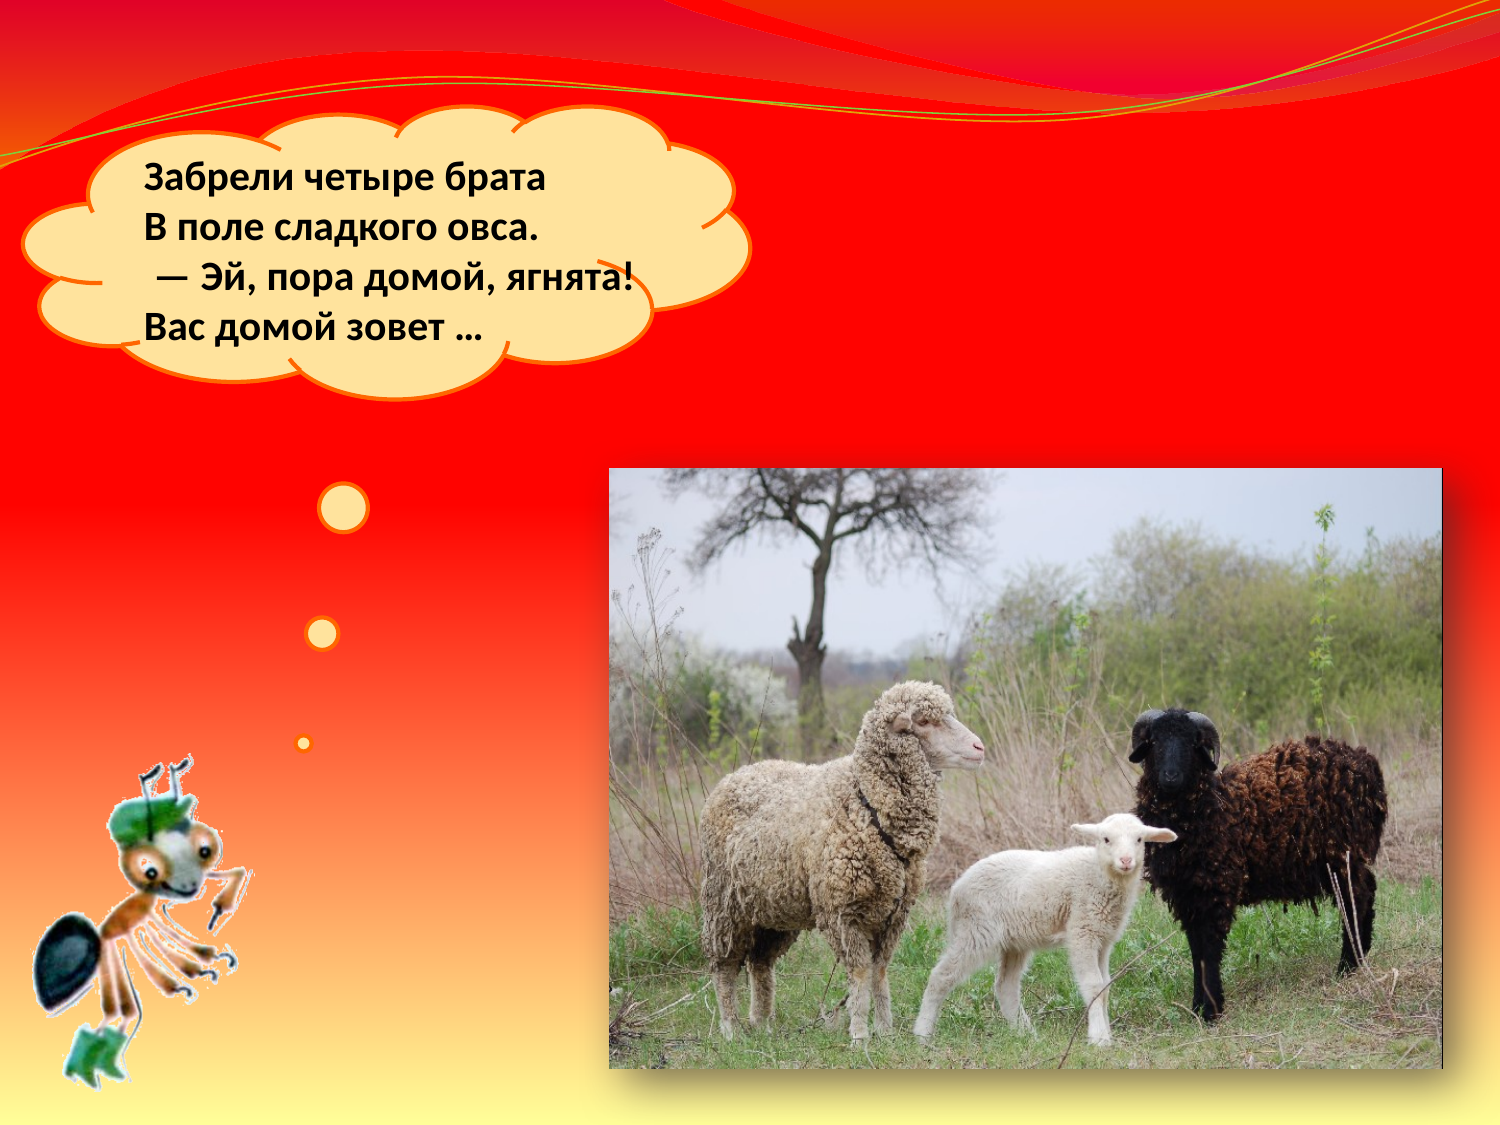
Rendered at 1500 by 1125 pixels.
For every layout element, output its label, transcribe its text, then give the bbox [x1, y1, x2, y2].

text_box [293, 733, 314, 754]
picture [23, 749, 255, 1102]
text_box [704, 151, 753, 301]
picture [609, 468, 1443, 1069]
text_box [303, 615, 341, 653]
text_box Забрели четыре брата В поле сладкого овса. — Эй, пора домой, ягнята! Вас домой зовет … [128, 141, 704, 357]
text_box [136, 104, 670, 141]
text_box [20, 144, 128, 355]
text_box [316, 481, 370, 535]
text_box [131, 357, 608, 402]
